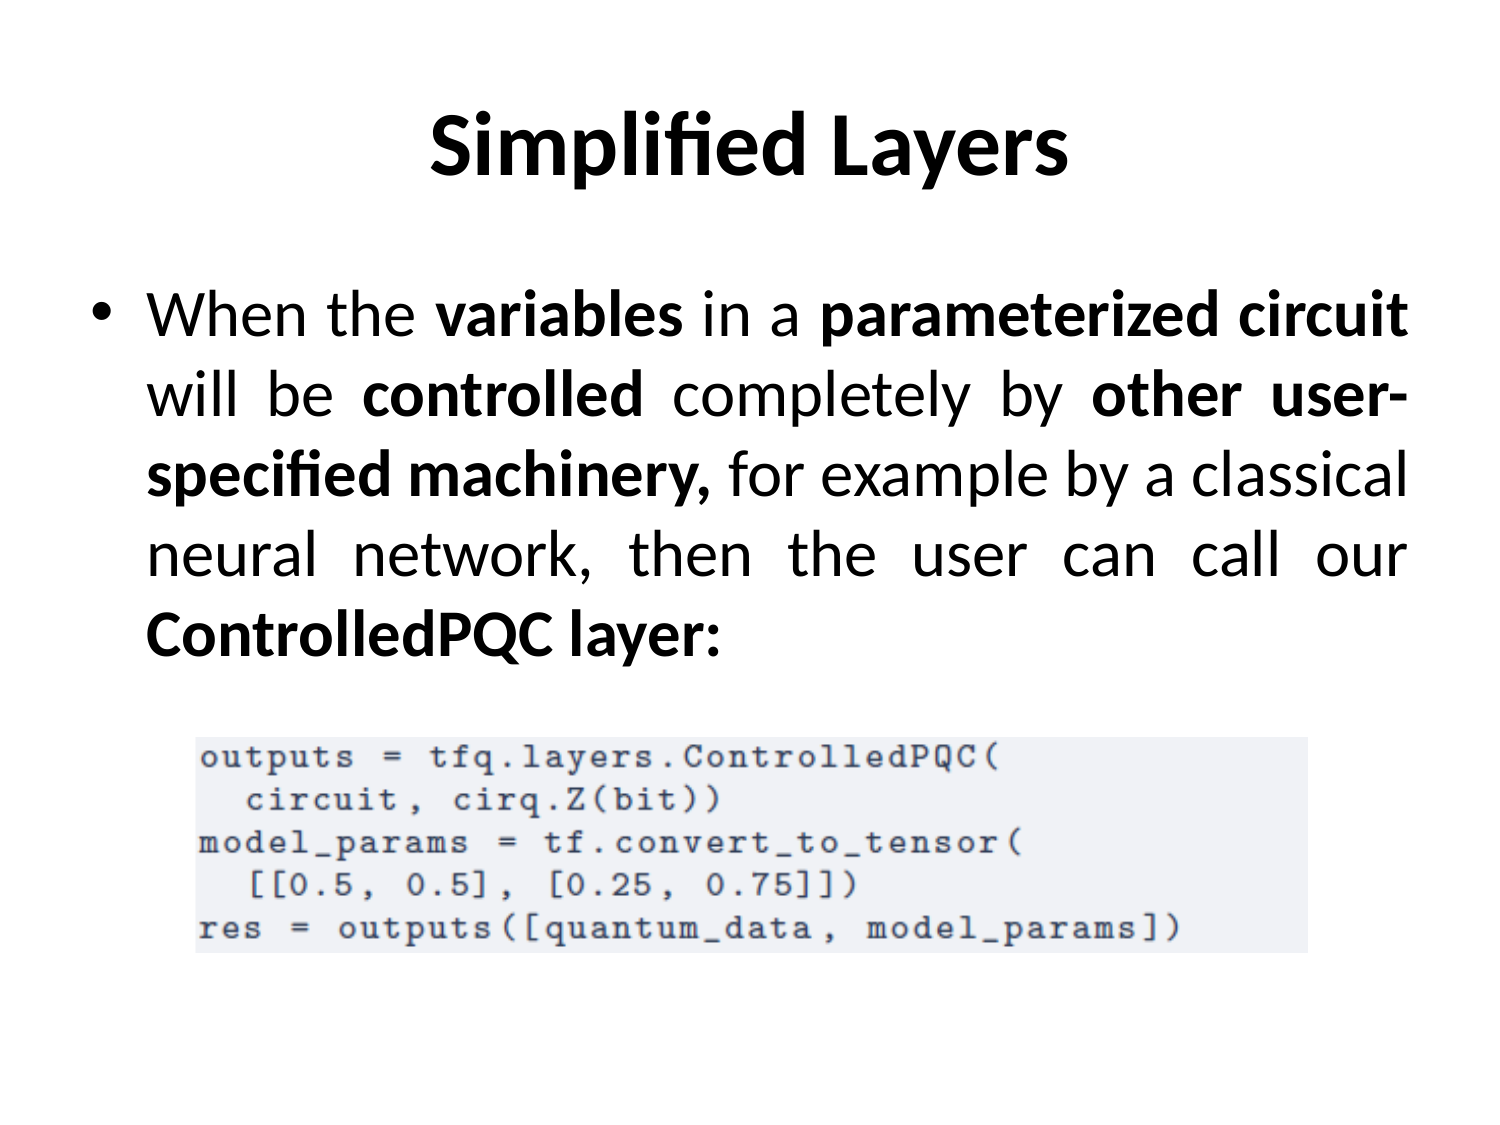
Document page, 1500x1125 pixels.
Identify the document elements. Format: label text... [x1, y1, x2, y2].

title Simplified Layers [75, 45, 1425, 233]
list When the variables in a parameterized circuit will be controlled completely by other user-specified machinery, for example by a classical neural network, then the user can call our ControlledPQC layer: [75, 262, 1425, 1005]
picture [194, 737, 1308, 953]
